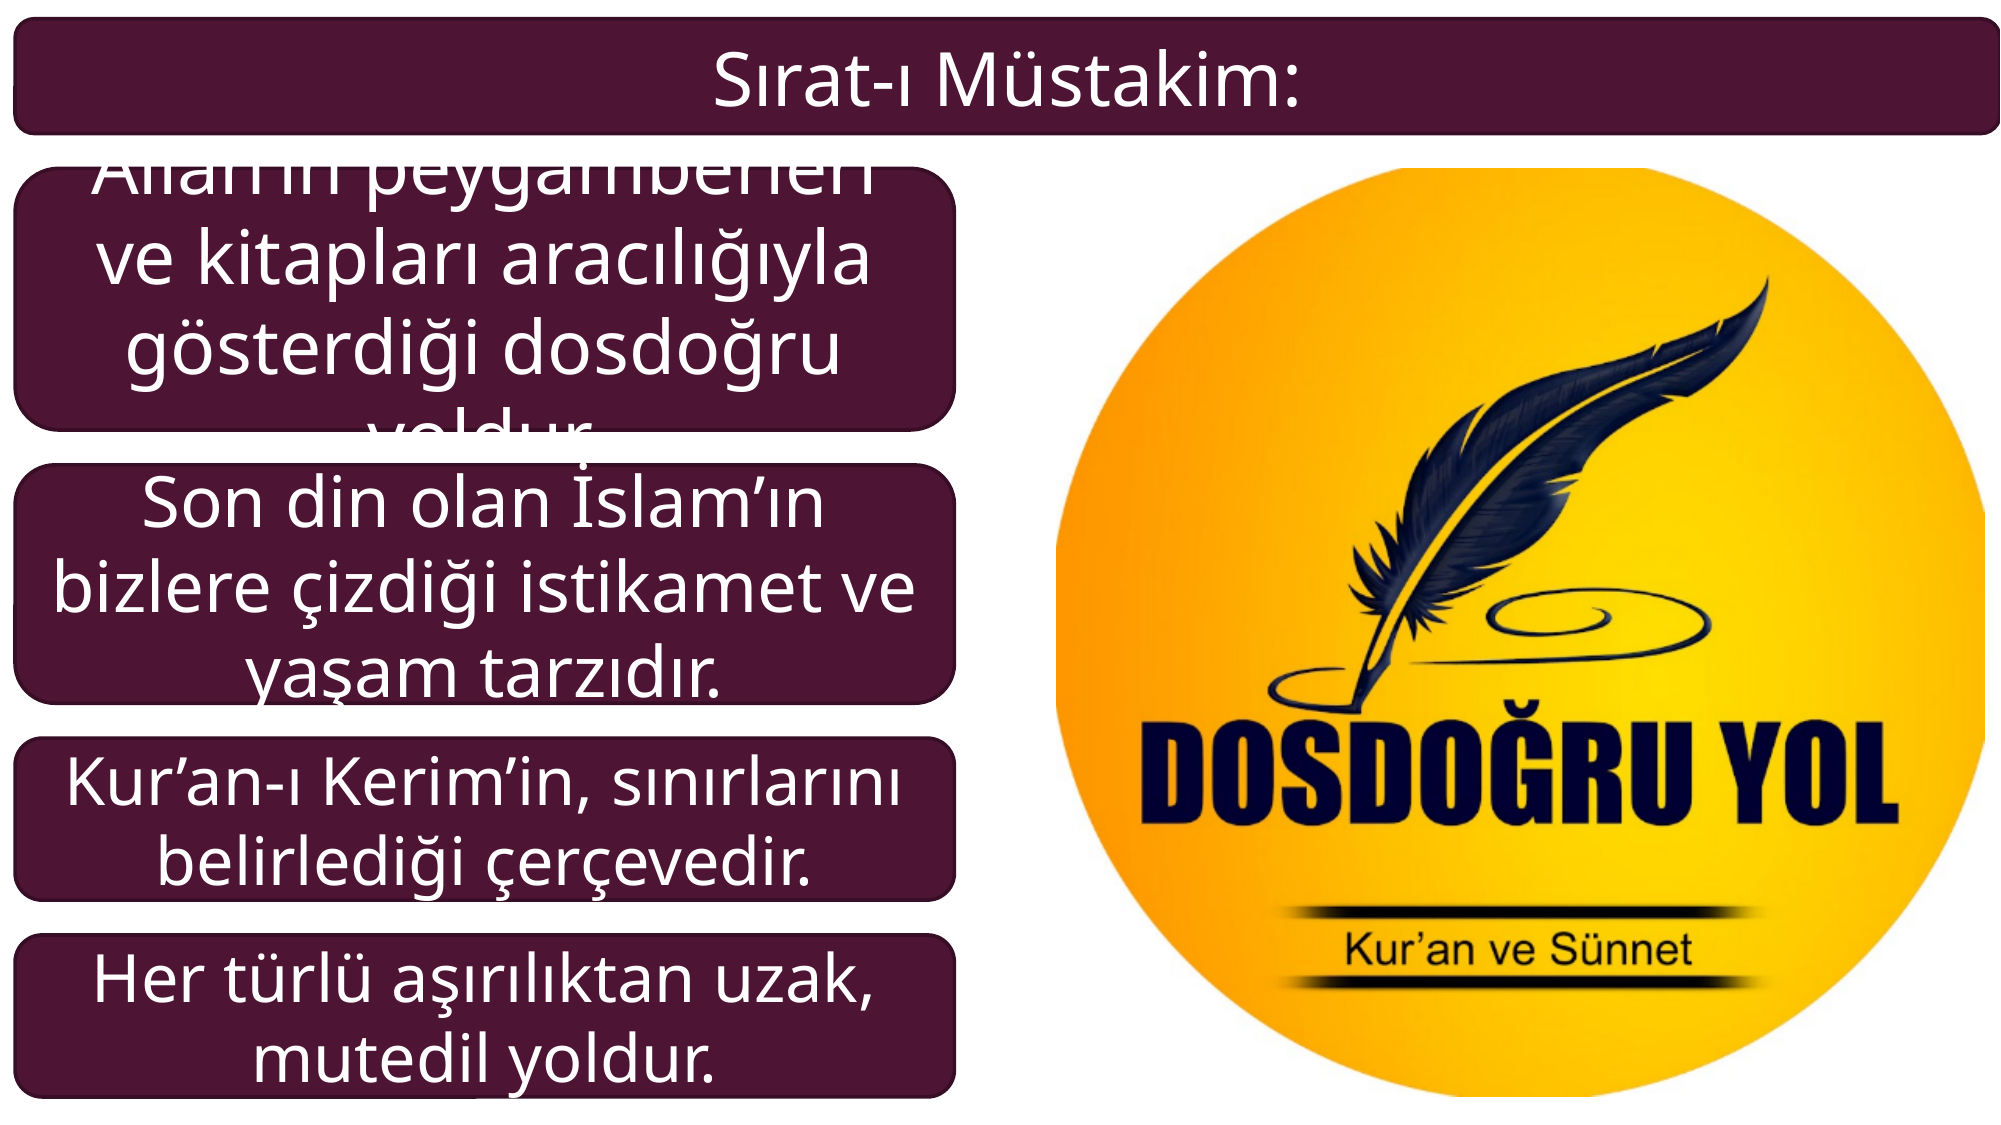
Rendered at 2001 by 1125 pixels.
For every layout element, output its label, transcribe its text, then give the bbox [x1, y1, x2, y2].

text_box Her türlü aşırılıktan uzak, mutedil yoldur. [13, 933, 957, 1099]
text_box Allah’ın peygamberleri ve kitapları aracılığıyla gösterdiği dosdoğru yoldur. [13, 166, 957, 432]
picture [1056, 167, 1986, 1098]
text_box Son din olan İslam’ın bizlere çizdiği istikamet ve yaşam tarzıdır. [13, 463, 957, 706]
text_box Kur’an-ı Kerim’in, sınırlarını belirlediği çerçevedir. [13, 736, 957, 902]
text_box Sırat-ı Müstakim: [13, 16, 2000, 136]
